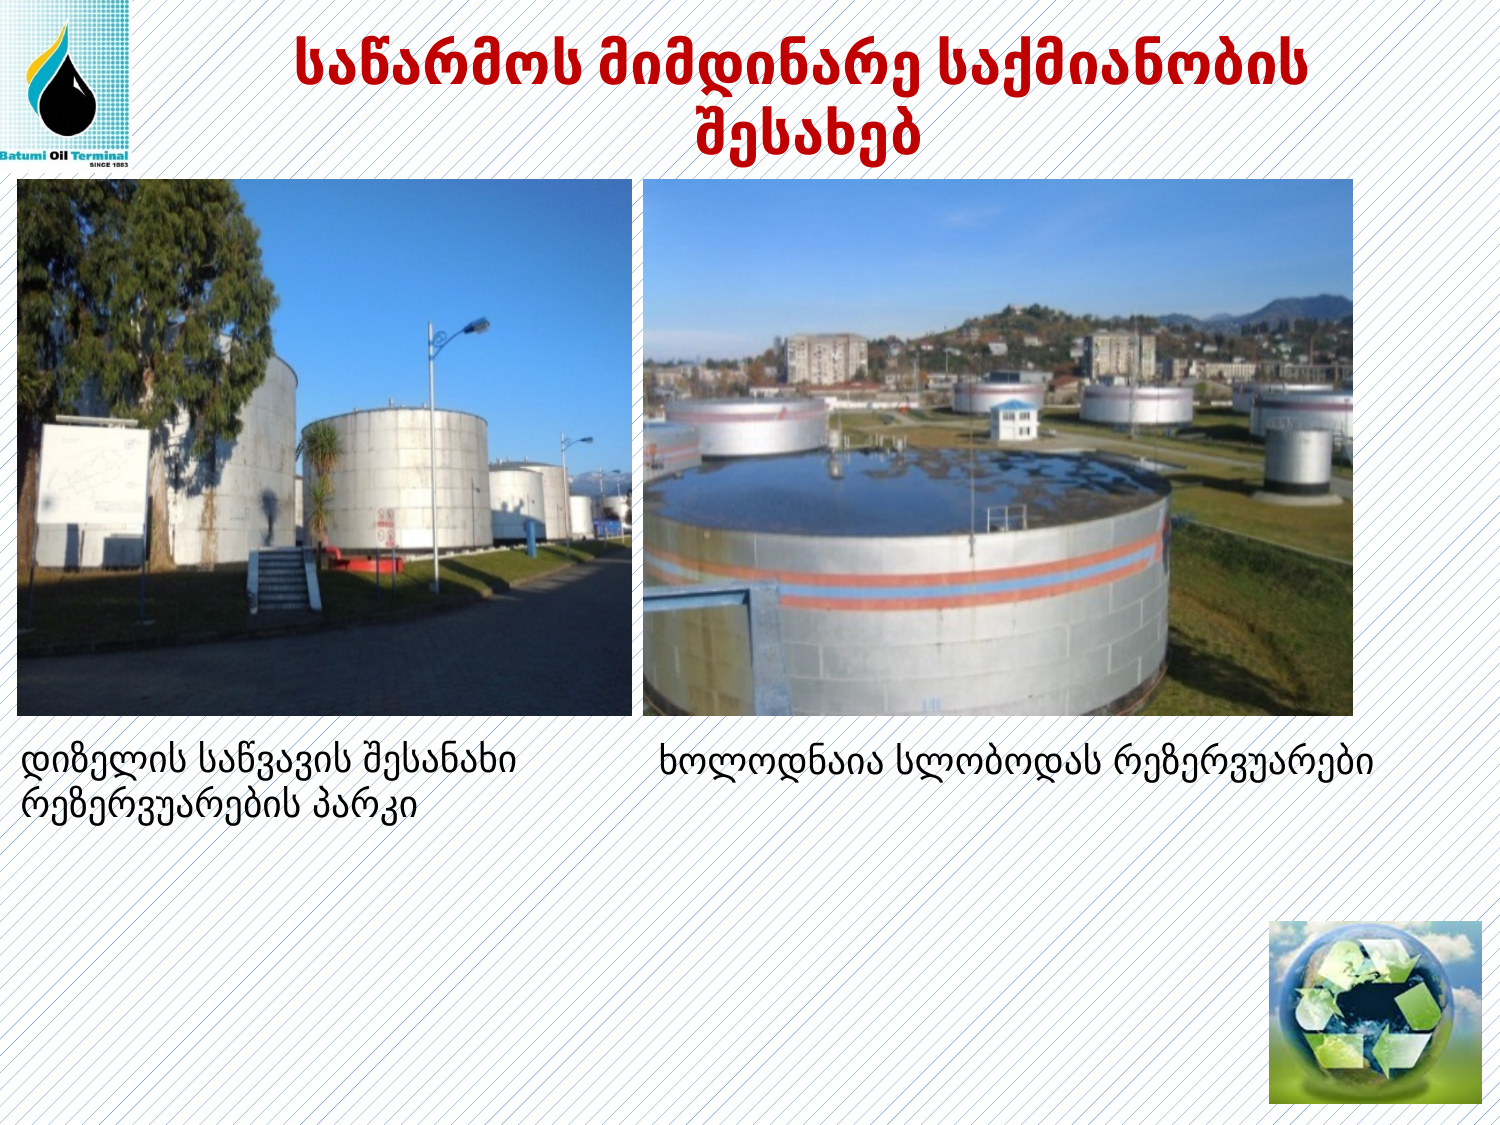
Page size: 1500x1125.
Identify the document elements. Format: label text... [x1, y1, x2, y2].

text_box საწარმოს მიმდინარე საქმიანობის შესახებ [159, 19, 1459, 174]
text_box ხოლოდნაია სლობოდას რეზერვუარები [643, 729, 1400, 790]
picture [1269, 921, 1483, 1105]
text_box დიზელის საწვავის შესანახი რეზერვუარების პარკი [5, 727, 632, 833]
picture [17, 179, 633, 717]
picture [643, 179, 1353, 717]
picture [0, 0, 133, 173]
